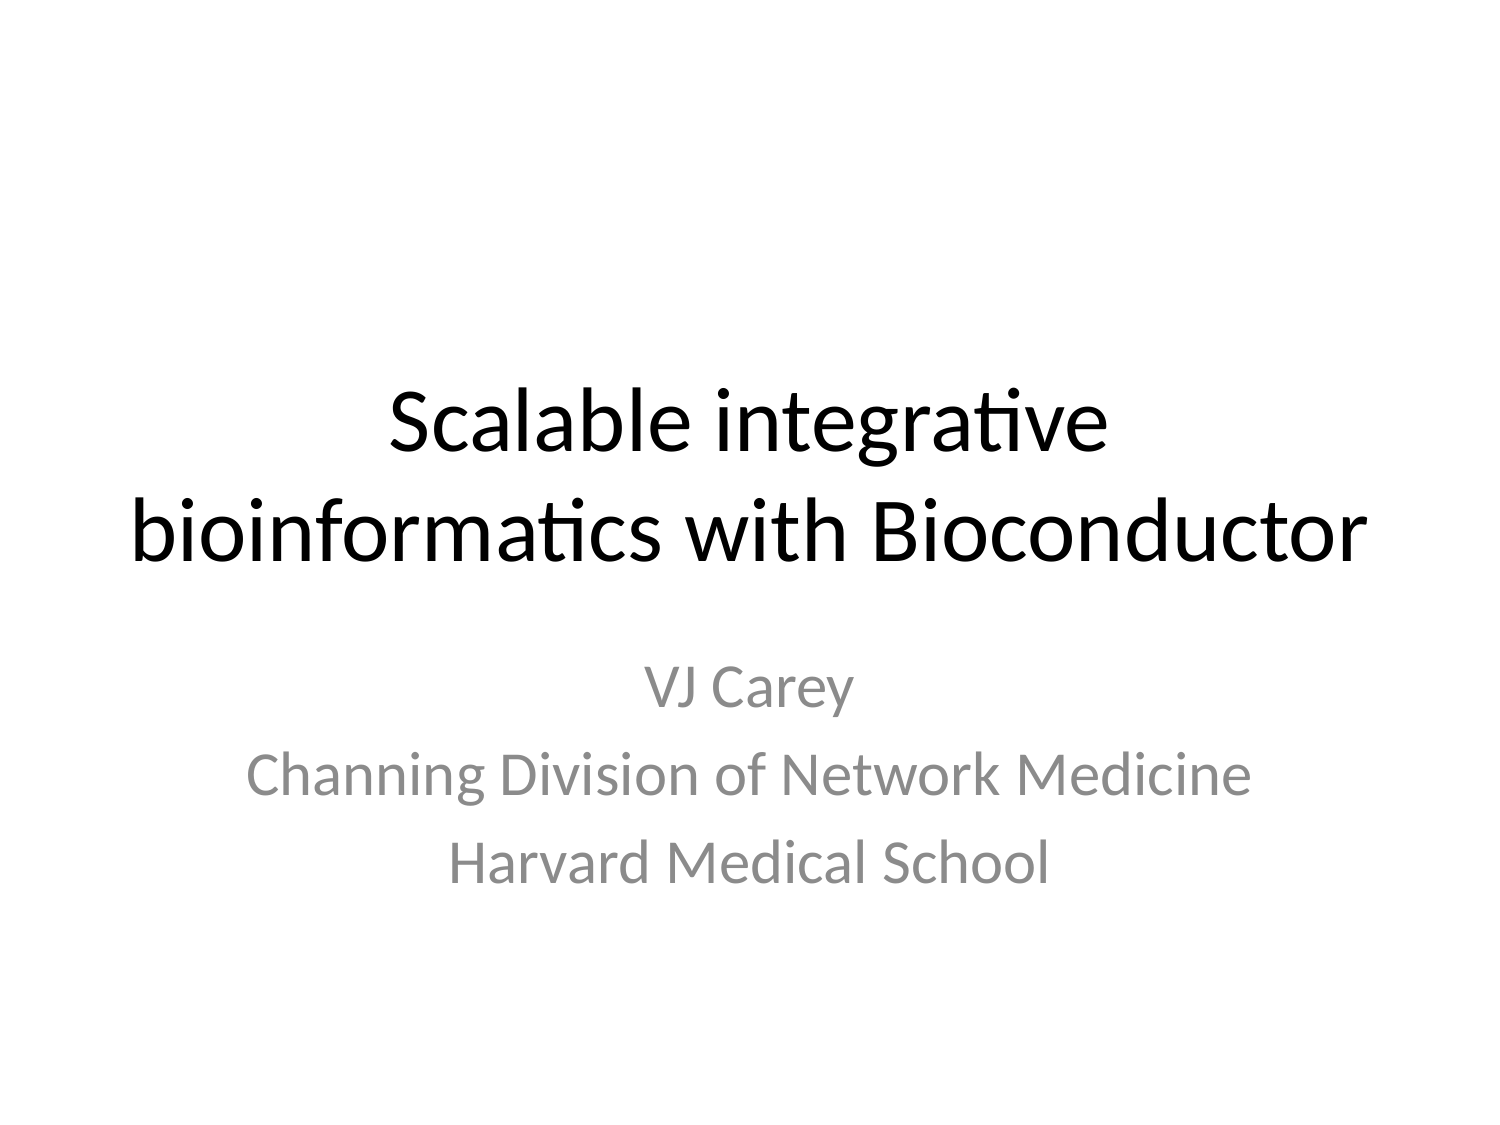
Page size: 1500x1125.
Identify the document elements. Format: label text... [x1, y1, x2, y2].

subtitle VJ Carey Channing Division of Network Medicine Harvard Medical School [225, 637, 1275, 925]
title Scalable integrative bioinformatics with Bioconductor [112, 349, 1388, 591]
